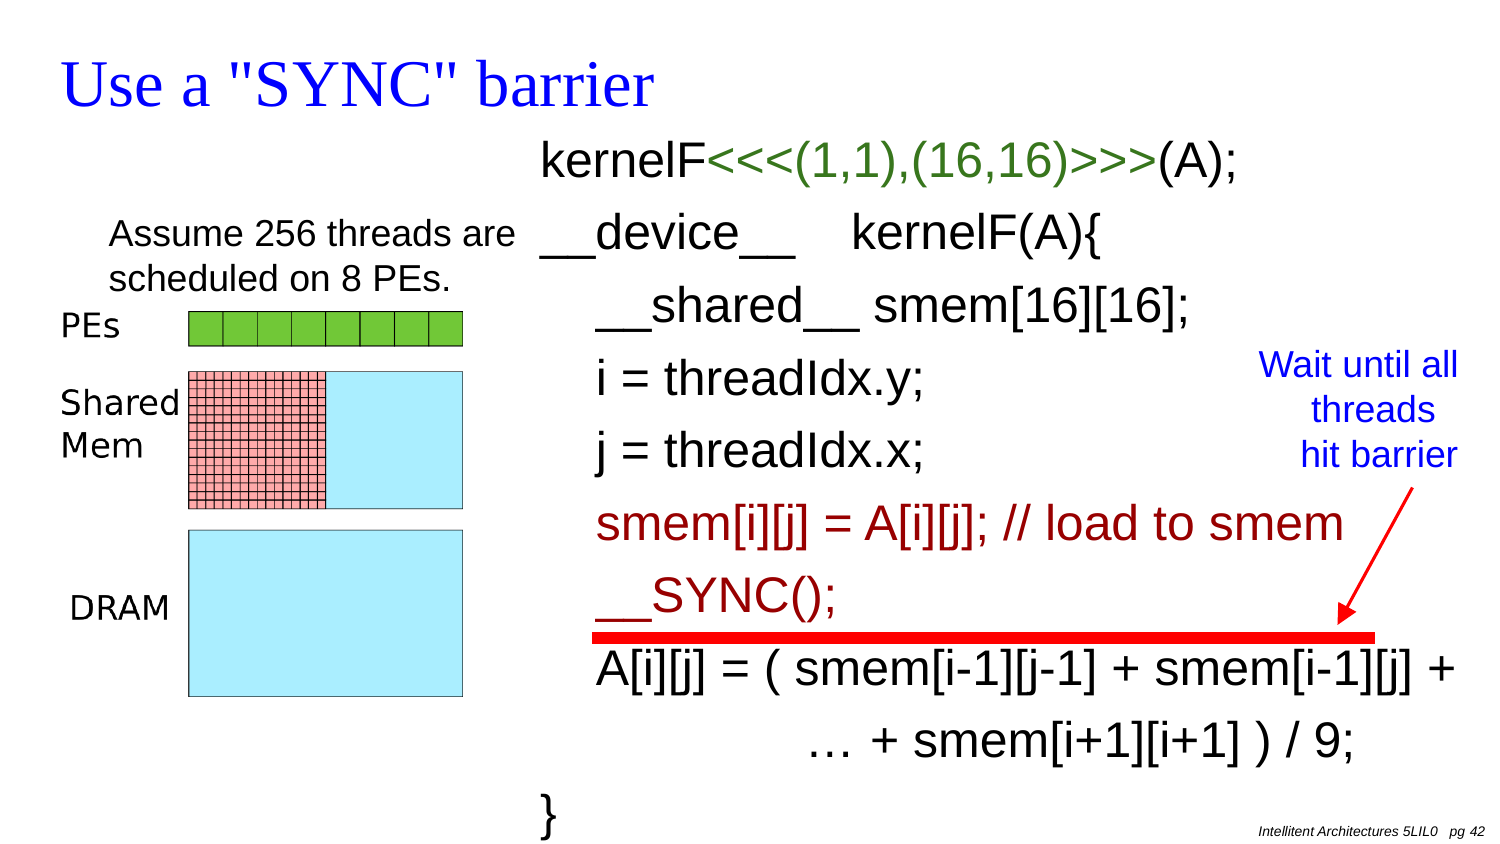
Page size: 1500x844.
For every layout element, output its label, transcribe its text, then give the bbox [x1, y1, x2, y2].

text_box Assume 256 threads are scheduled on 8 PEs. [93, 193, 566, 299]
title Use a "SYNC" barrier [45, 0, 1397, 135]
text_box Wait until all threads hit barrier [1243, 324, 1489, 475]
picture [62, 310, 463, 697]
text_box kernelF<<<(1,1),(16,16)>>>(A); __device__ kernelF(A){ __shared__ smem[16][16]; i = threadIdx.y; j = threadIdx.x; smem[i][j] = A[i][j]; // load to smem __SYNC(); A[i][j] = ( smem[i-1][j-1] + smem[i-1][j] + … + smem[i+1][i+1] ) / 9; } [524, 112, 1500, 838]
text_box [1337, 487, 1413, 626]
